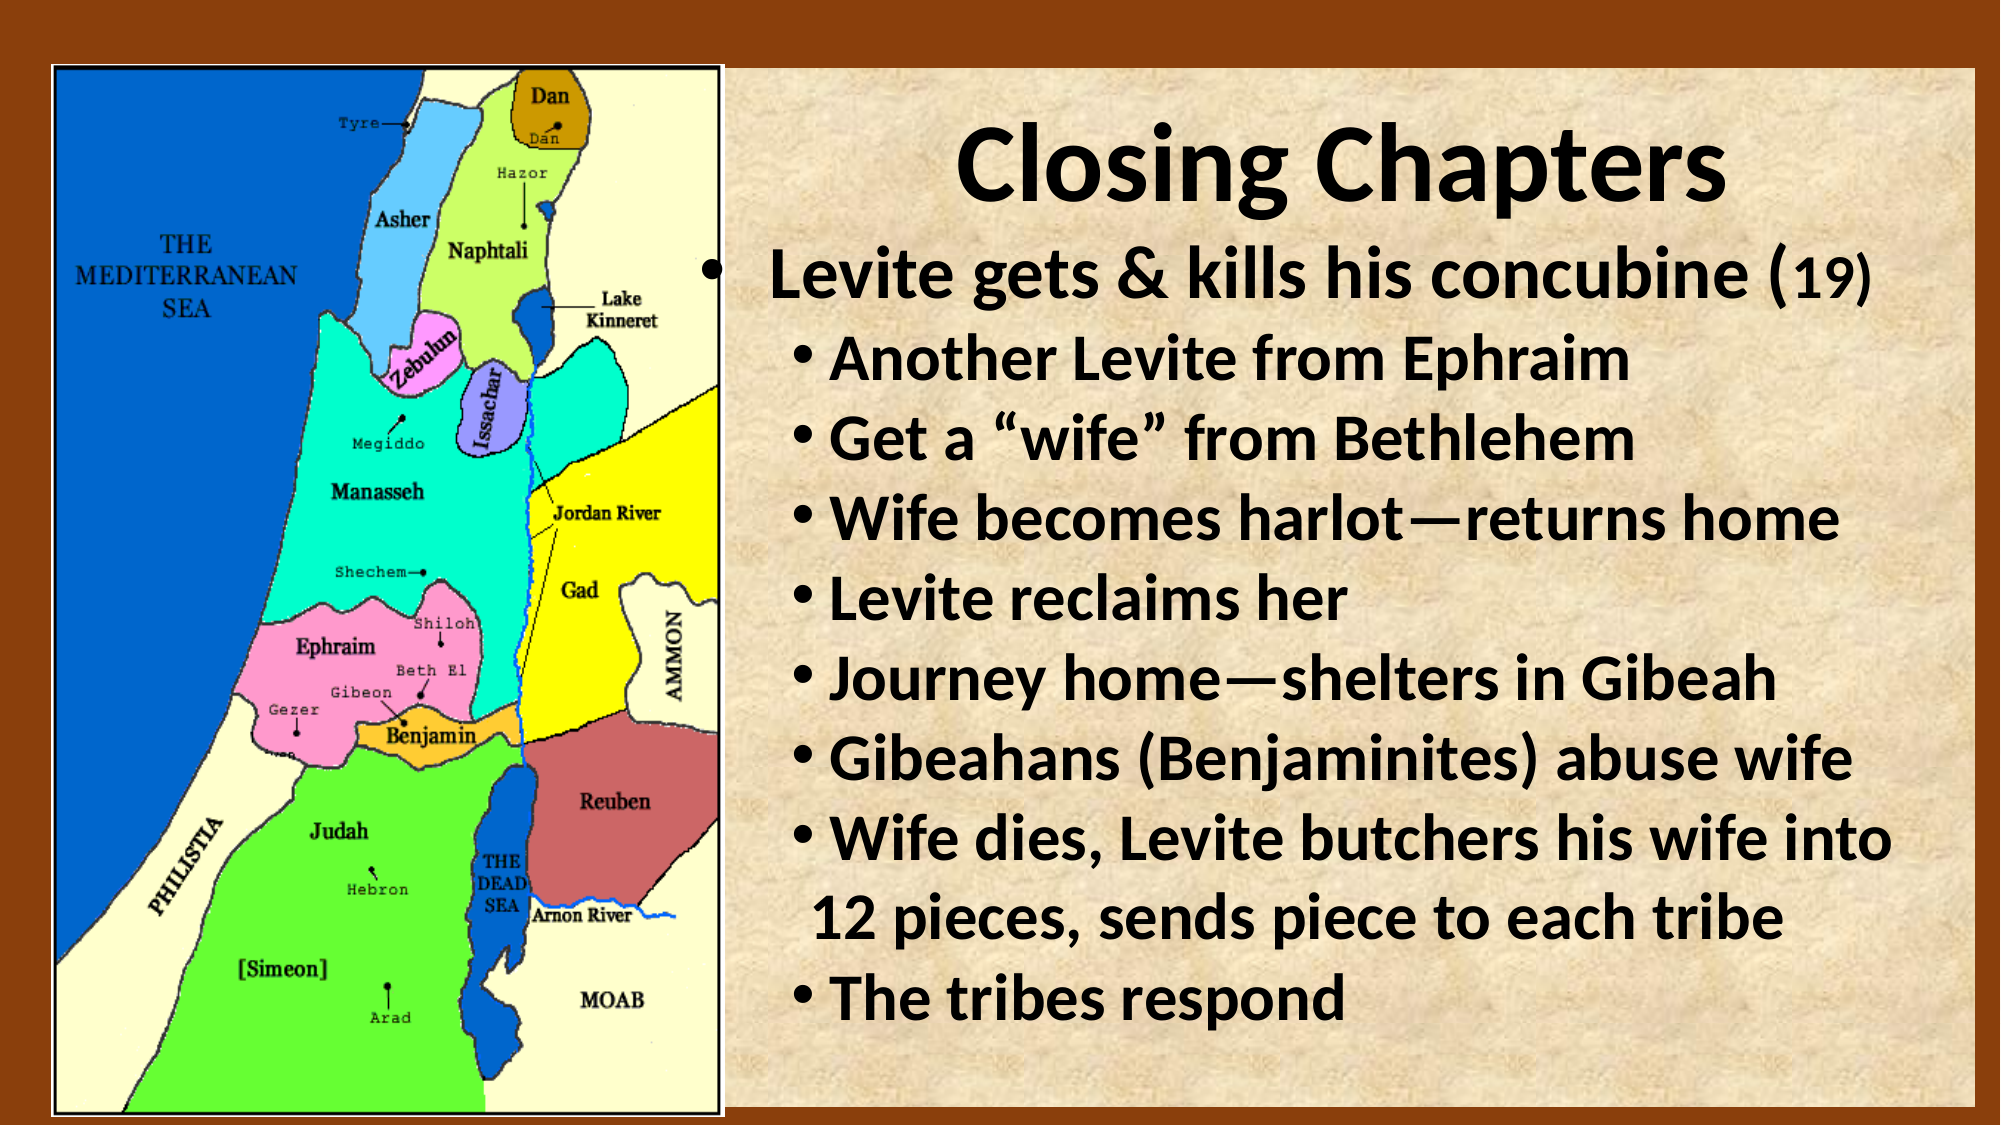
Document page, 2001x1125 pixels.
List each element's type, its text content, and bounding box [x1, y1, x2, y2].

picture [0, 0, 2001, 1125]
text_box Closing Chapters Levite gets & kills his concubine (19) Another Levite from Ephraim Get a “wife” from Bethlehem Wife becomes harlot—returns home Levite reclaims her Journey home—shelters in Gibeah Gibeahans (Benjaminites) abuse wife Wife dies, Levite butchers his wife into 12 pieces, sends piece to each tribe The tribes respond [725, 81, 1957, 1041]
text_box [20, 16, 2000, 1125]
picture [50, 64, 725, 1117]
text_box [45, 41, 2000, 1125]
